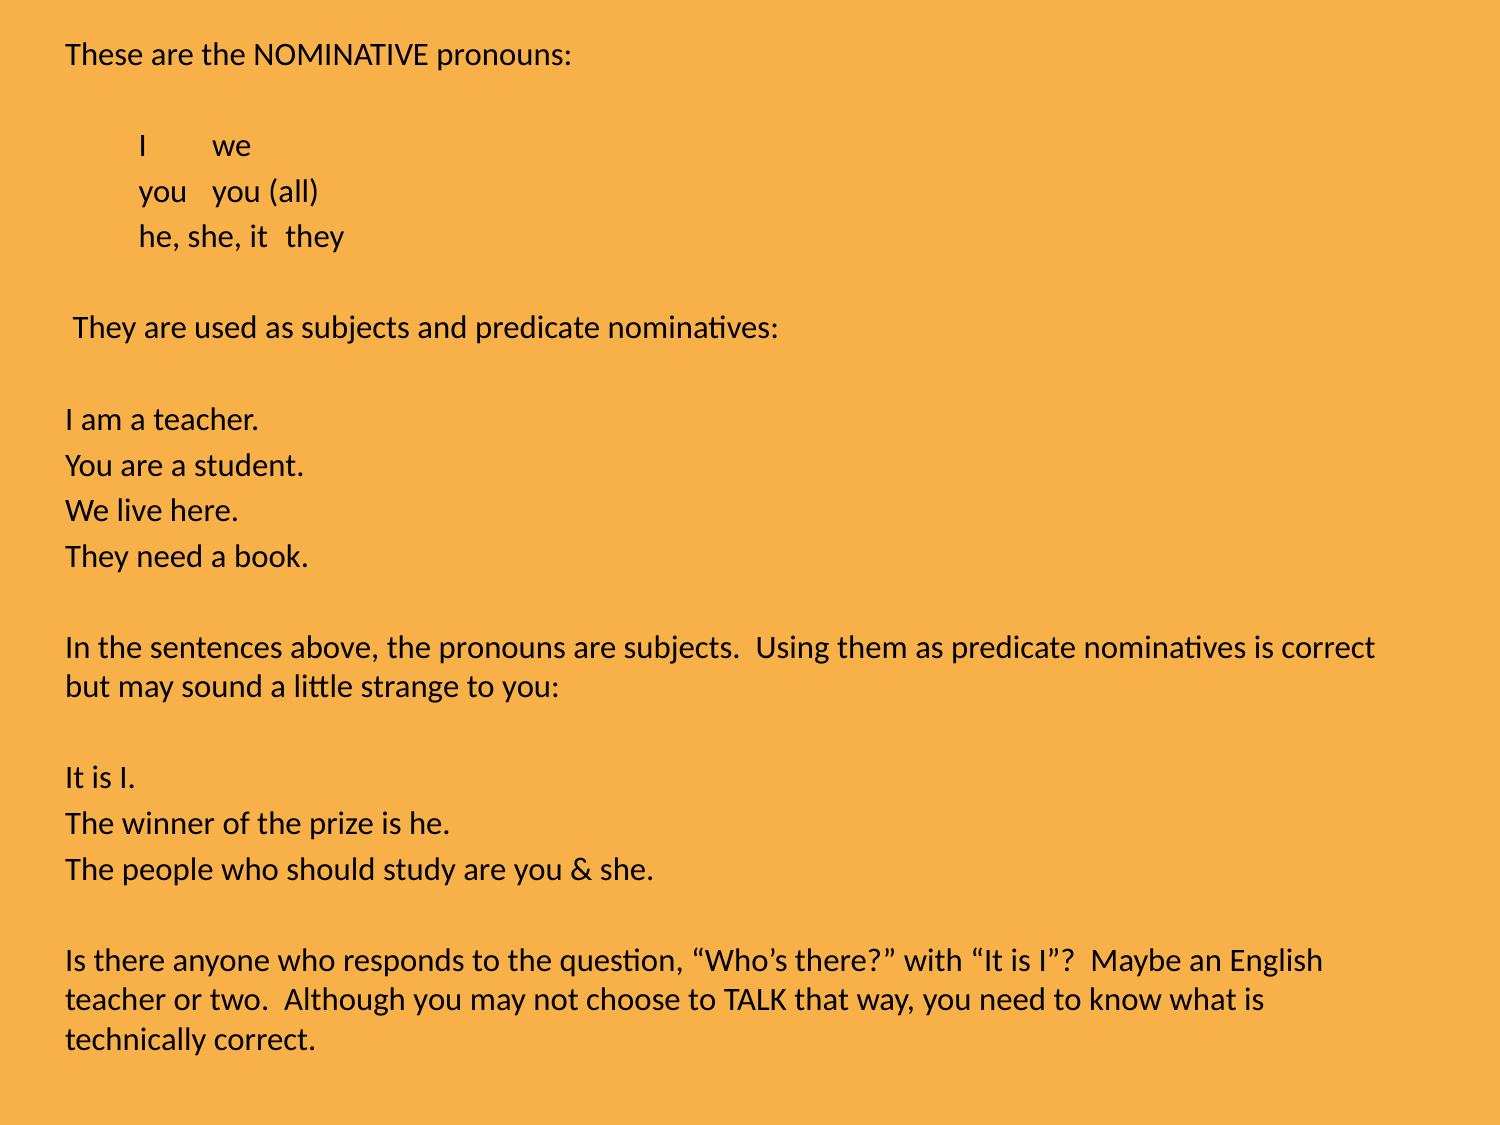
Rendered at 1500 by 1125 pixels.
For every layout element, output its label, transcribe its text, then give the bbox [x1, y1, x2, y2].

list These are the NOMINATIVE pronouns: I we you you (all) he, she, it they They are used as subjects and predicate nominatives: I am a teacher. You are a student. We live here. They need a book. In the sentences above, the pronouns are subjects. Using them as predicate nominatives is correct but may sound a little strange to you: It is I. The winner of the prize is he. The people who should study are you & she. Is there anyone who responds to the question, “Who’s there?” with “It is I”? Maybe an English teacher or two. Although you may not choose to TALK that way, you need to know what is technically correct. [50, 24, 1425, 1088]
